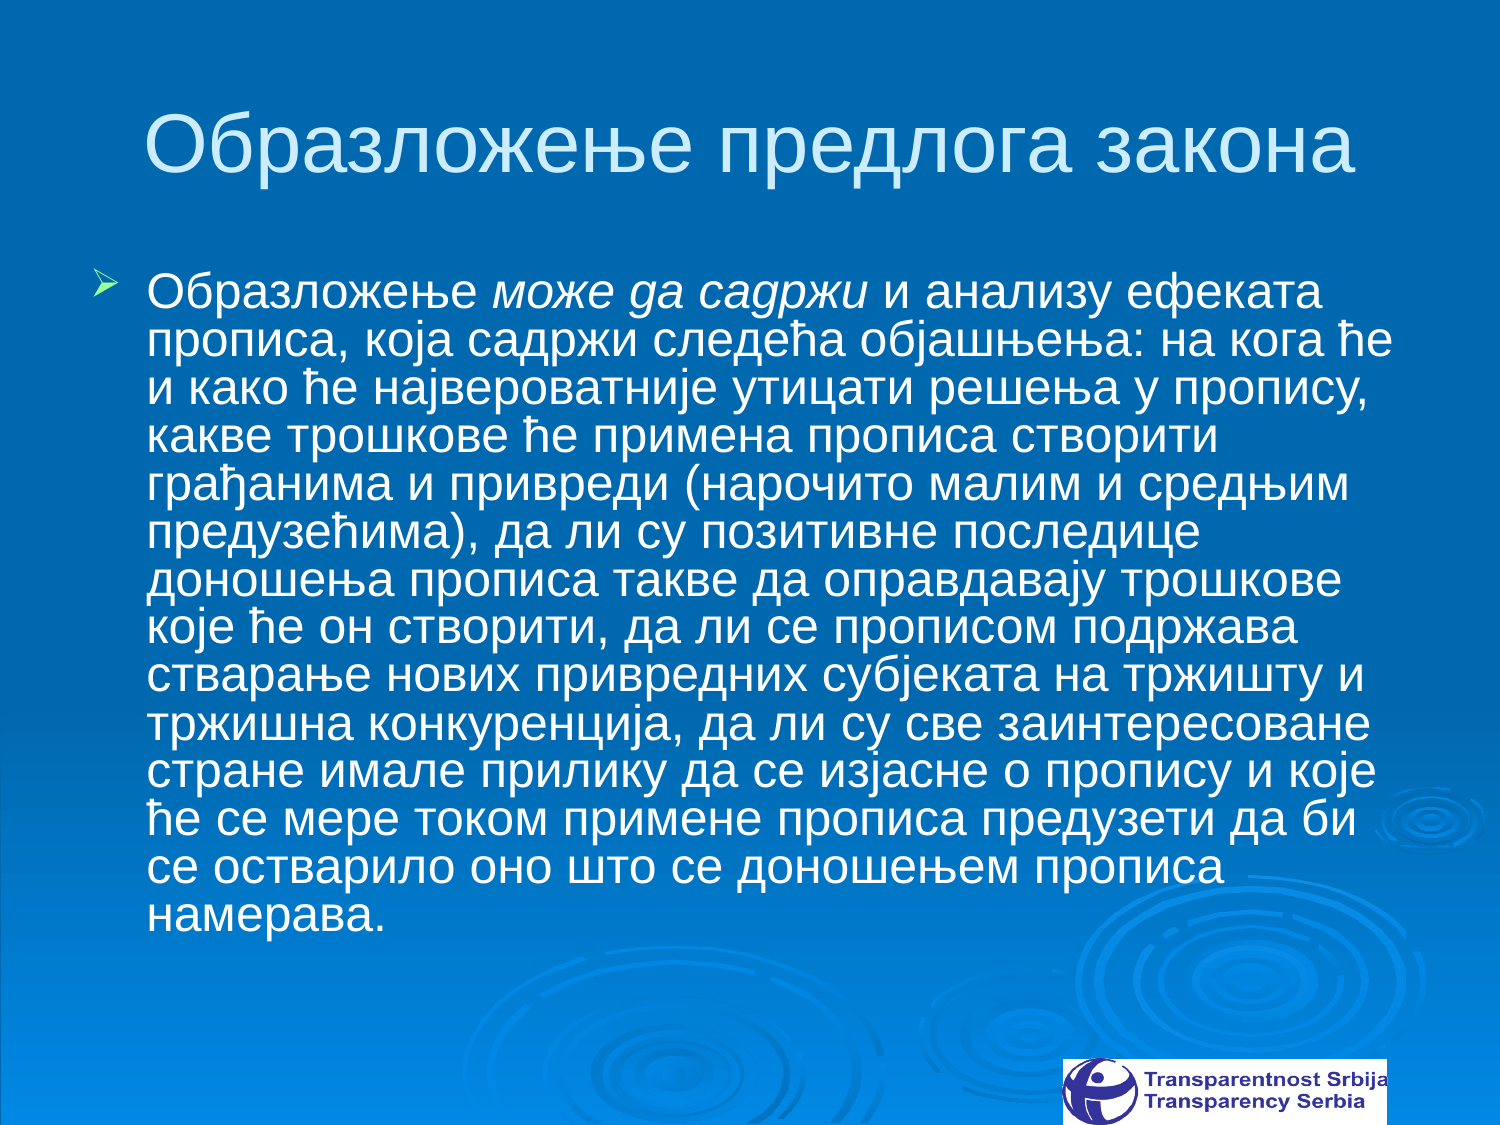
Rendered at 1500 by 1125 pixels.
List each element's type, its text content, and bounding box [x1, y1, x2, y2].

picture [1062, 1058, 1388, 1125]
title Образложење предлога закона [74, 45, 1426, 233]
list Образложење може да садржи и анализу ефеката прописа, која садржи следећа објашњења: на кога ће и како ће највероватније утицати решења у пропису, какве трошкове ће примена прописа створити грађанима и привреди (нарочито малим и средњим предузећима), да ли су позитивне последице доношења прописа такве да оправдавају трошкове које ће он створити, да ли се прописом подржава стварање нових привредних субјеката на тржишту и тржишна конкуренција, да ли су све заинтересоване стране имале прилику да се изјасне о пропису и које ће се мере током примене прописа предузети да би се остварило оно што се доношењем прописа намерава. [74, 262, 1426, 1006]
